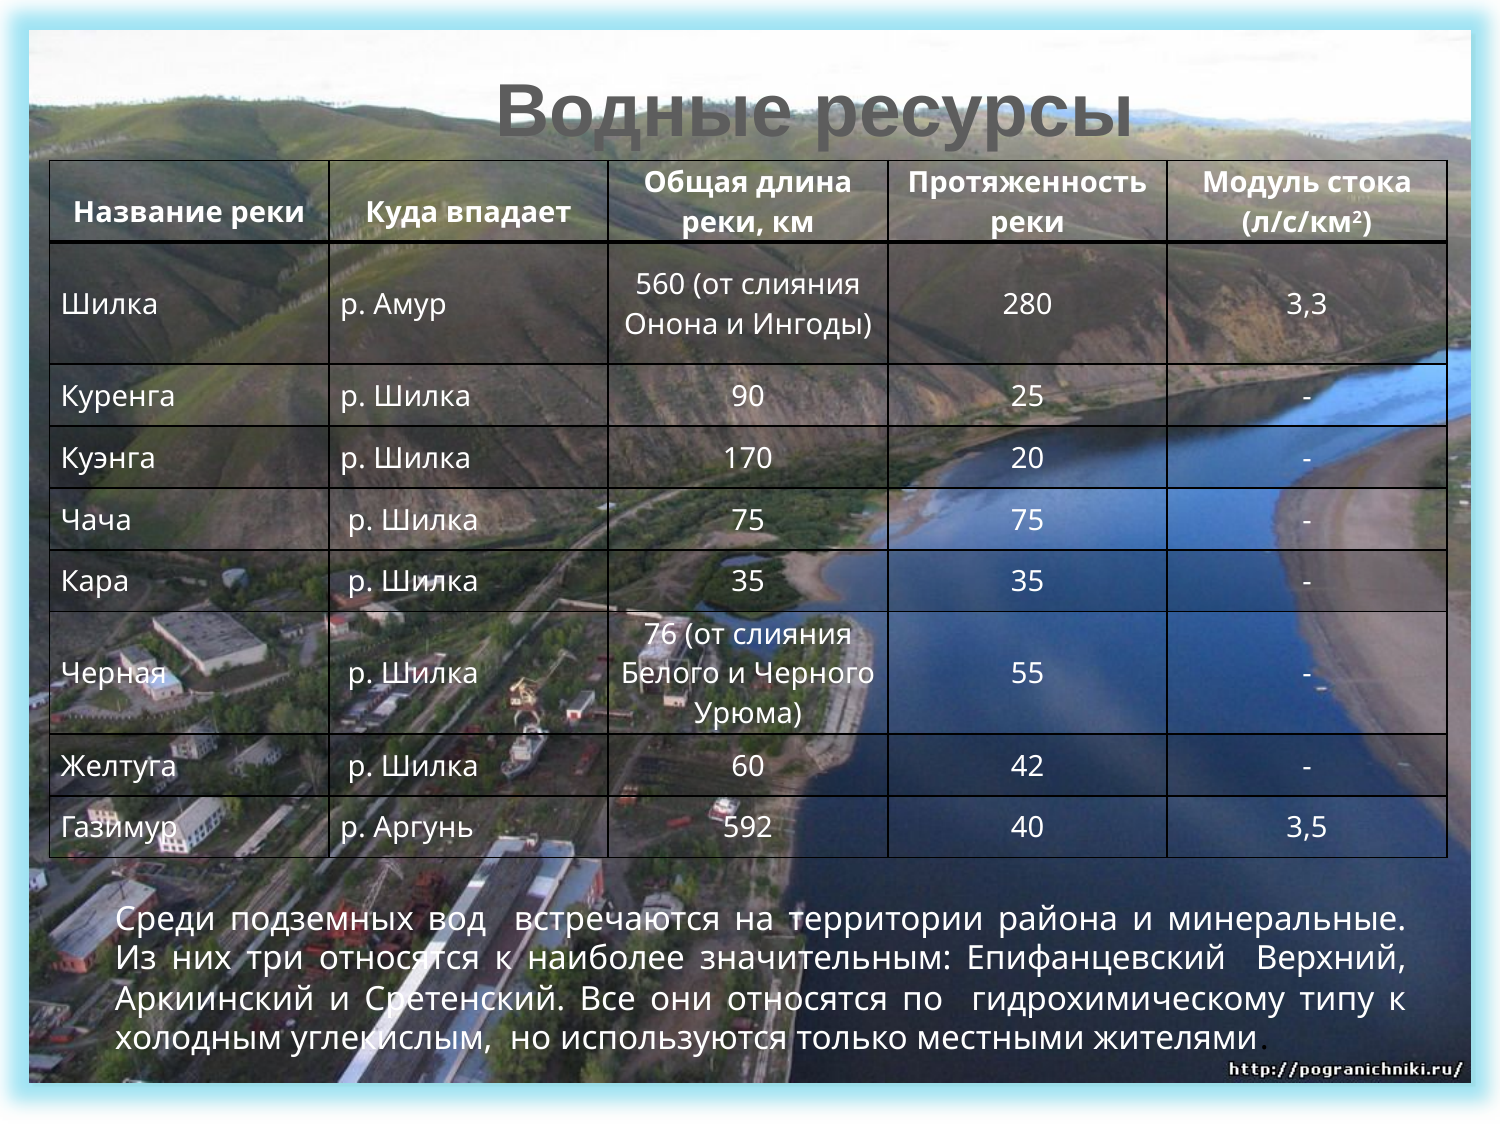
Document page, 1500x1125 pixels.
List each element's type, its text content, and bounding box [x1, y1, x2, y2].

table_cell рублей [25, 27, 1472, 36]
picture [29, 30, 1471, 1083]
table_cell 15415 [23, 35, 1475, 1094]
